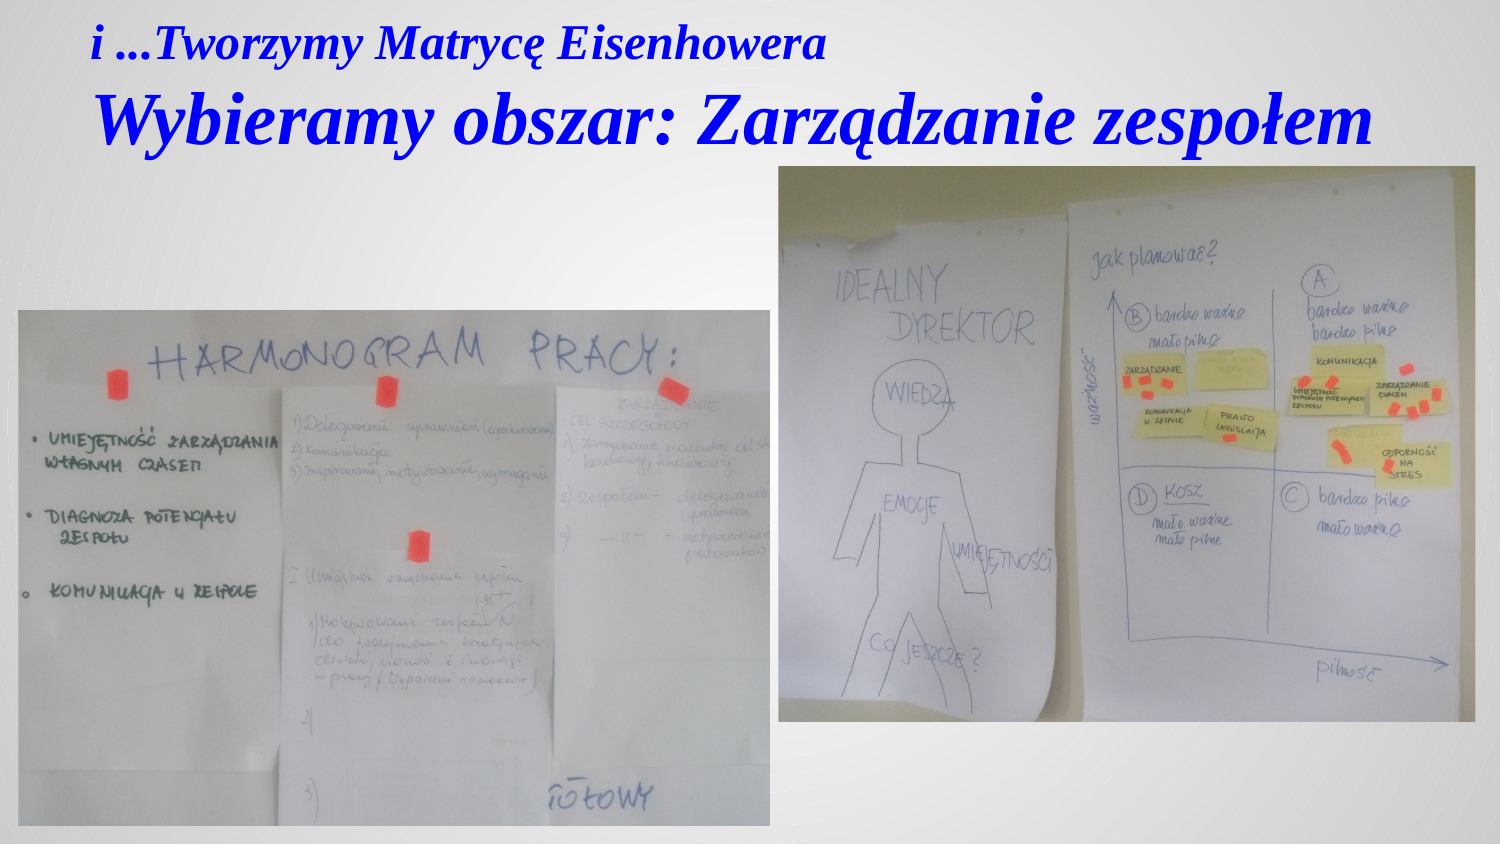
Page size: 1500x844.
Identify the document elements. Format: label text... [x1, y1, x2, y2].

picture [778, 165, 1476, 723]
title i ...Tworzymy Matrycę Eisenhowera Wybieramy obszar: Zarządzanie zespołem [75, 33, 1425, 175]
picture [18, 310, 771, 826]
